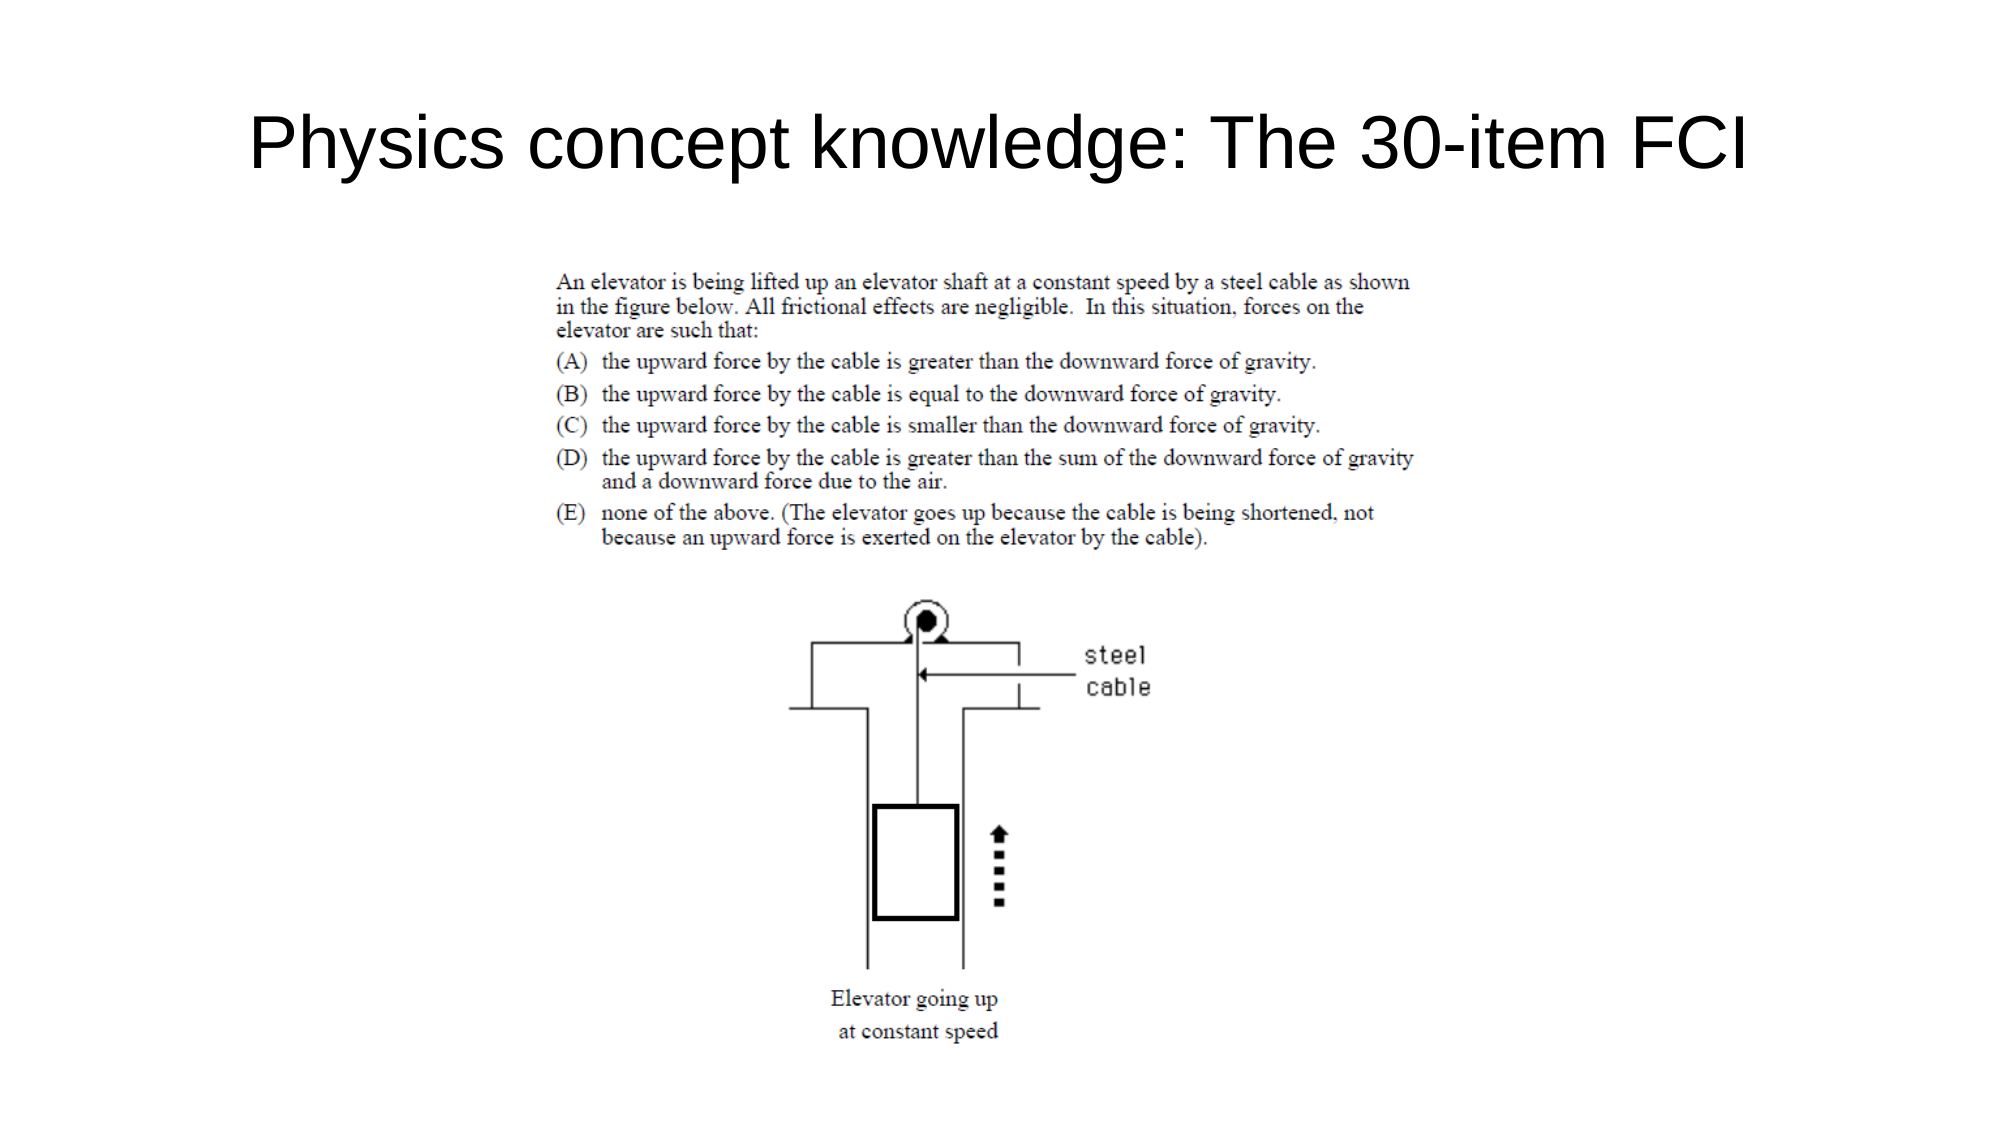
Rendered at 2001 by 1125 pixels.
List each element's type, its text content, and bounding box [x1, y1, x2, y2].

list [545, 262, 1455, 1076]
title Physics concept knowledge: The 30-item FCI [99, 44, 1901, 233]
